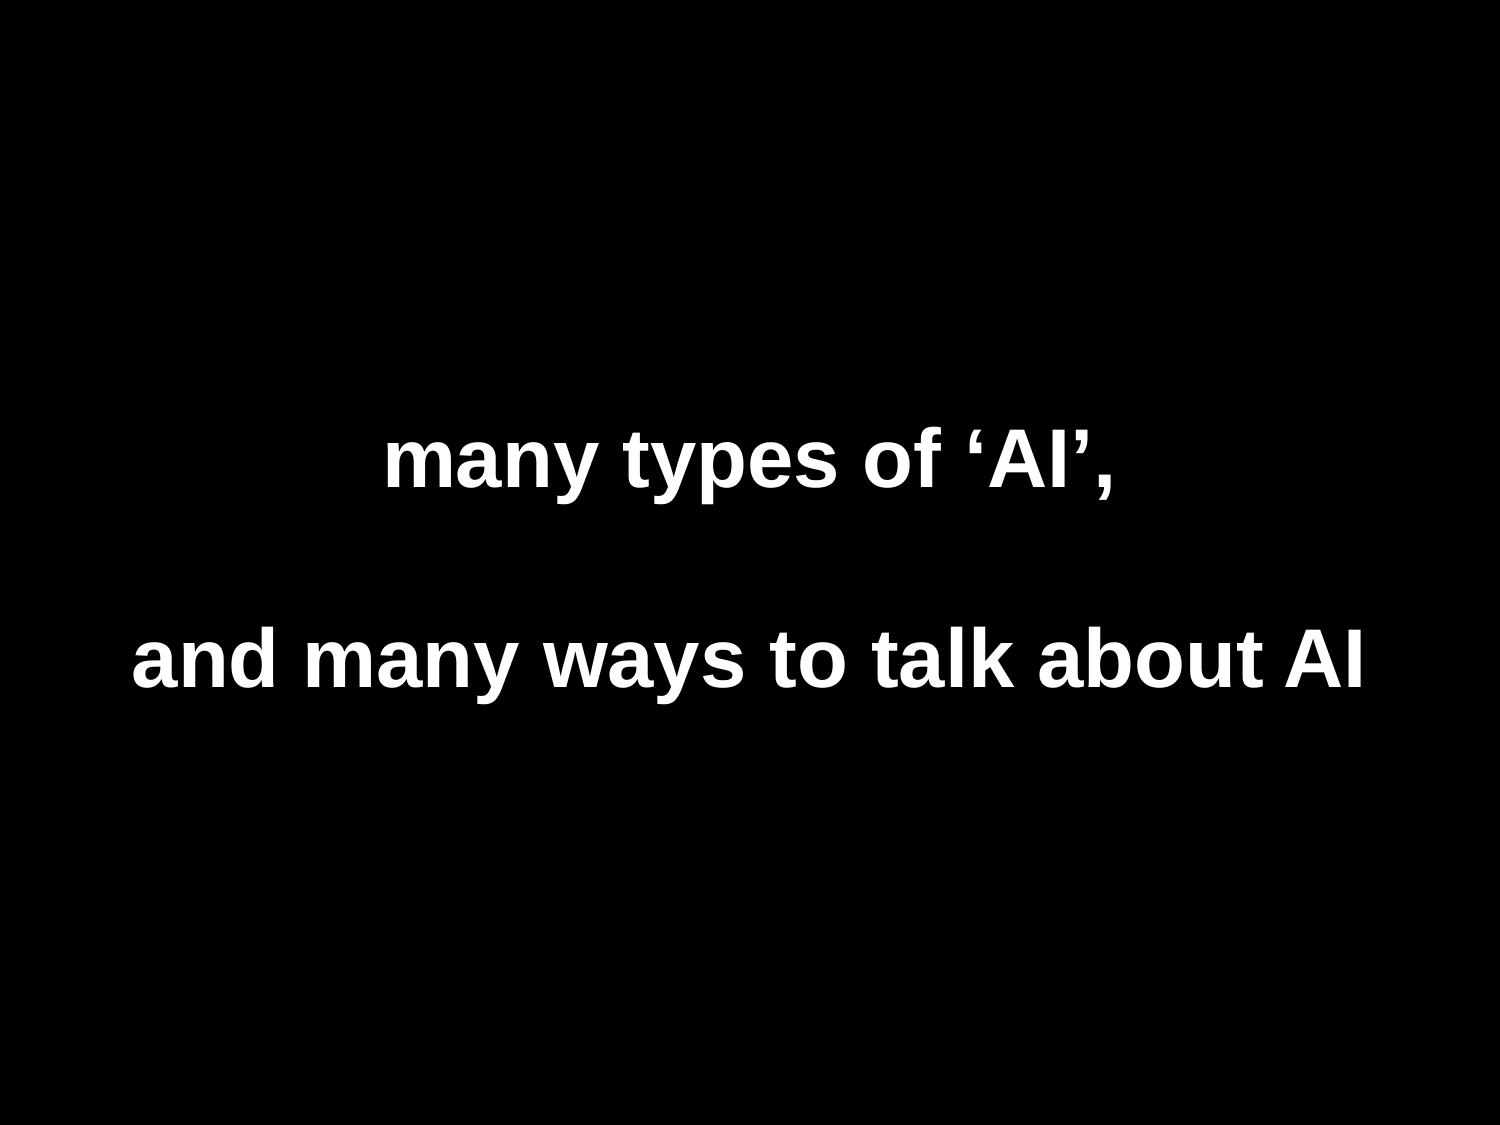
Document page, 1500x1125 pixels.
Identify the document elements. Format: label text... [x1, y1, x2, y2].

title many types of ‘AI’, and many ways to talk about AI [75, 624, 1425, 813]
